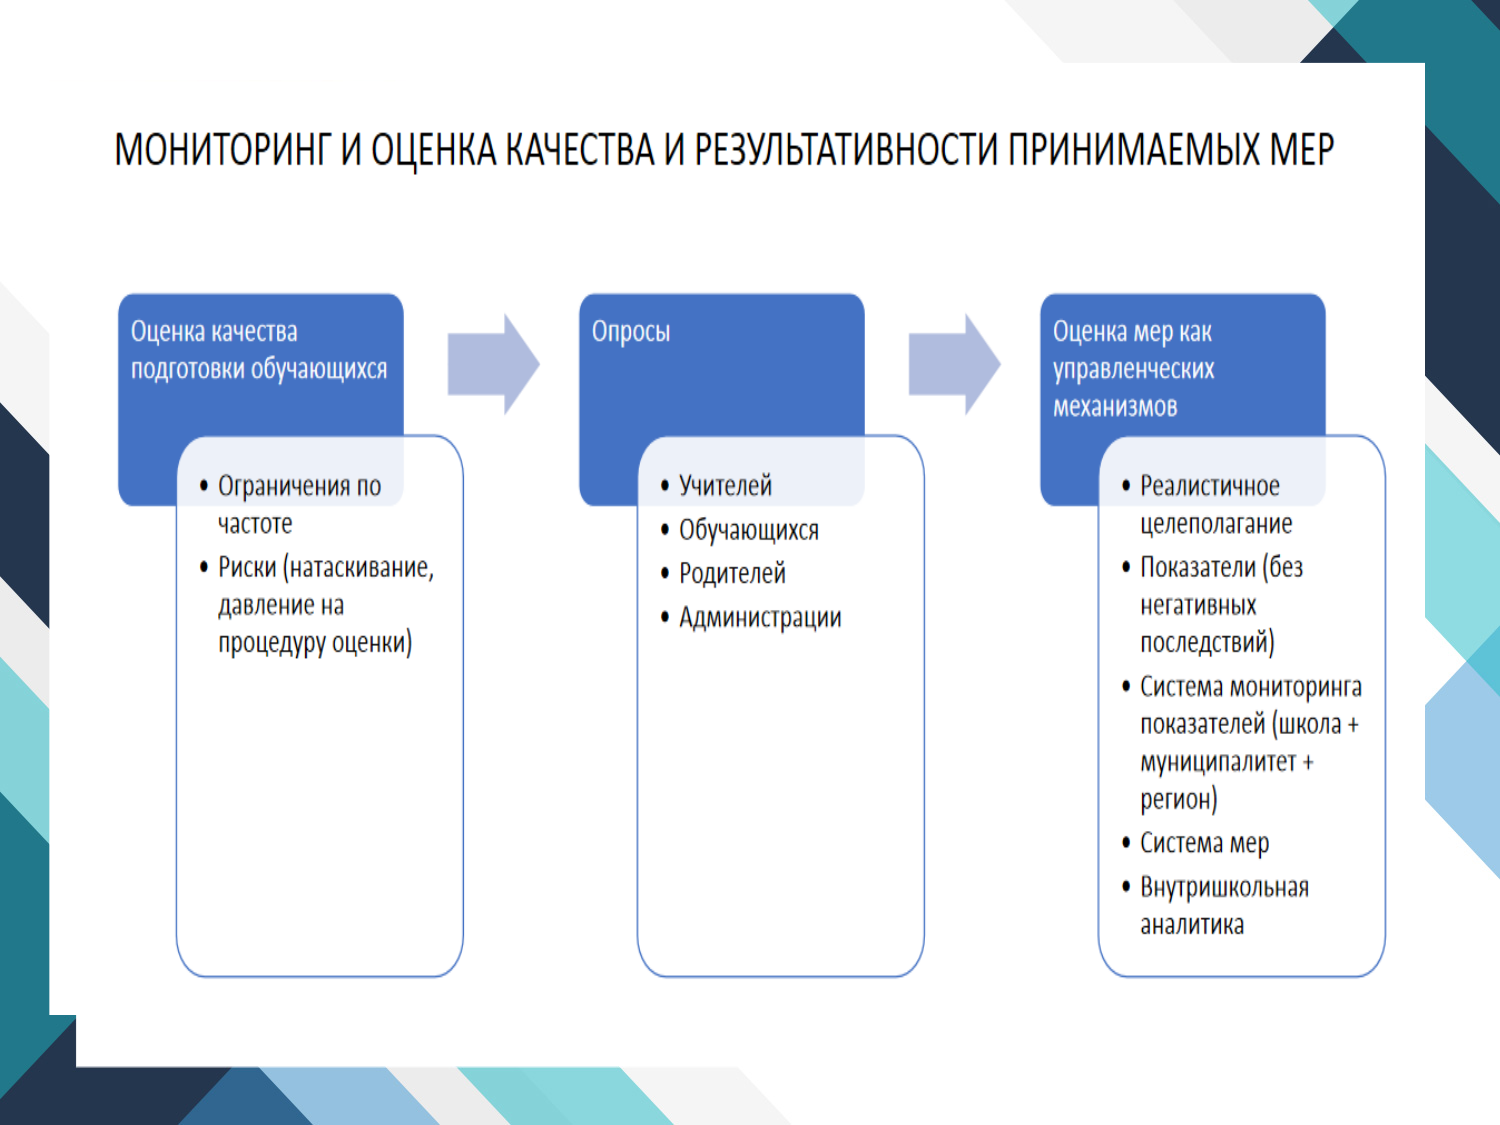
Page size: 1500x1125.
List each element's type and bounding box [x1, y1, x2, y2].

list [49, 79, 1414, 1015]
picture [0, 0, 1500, 1125]
